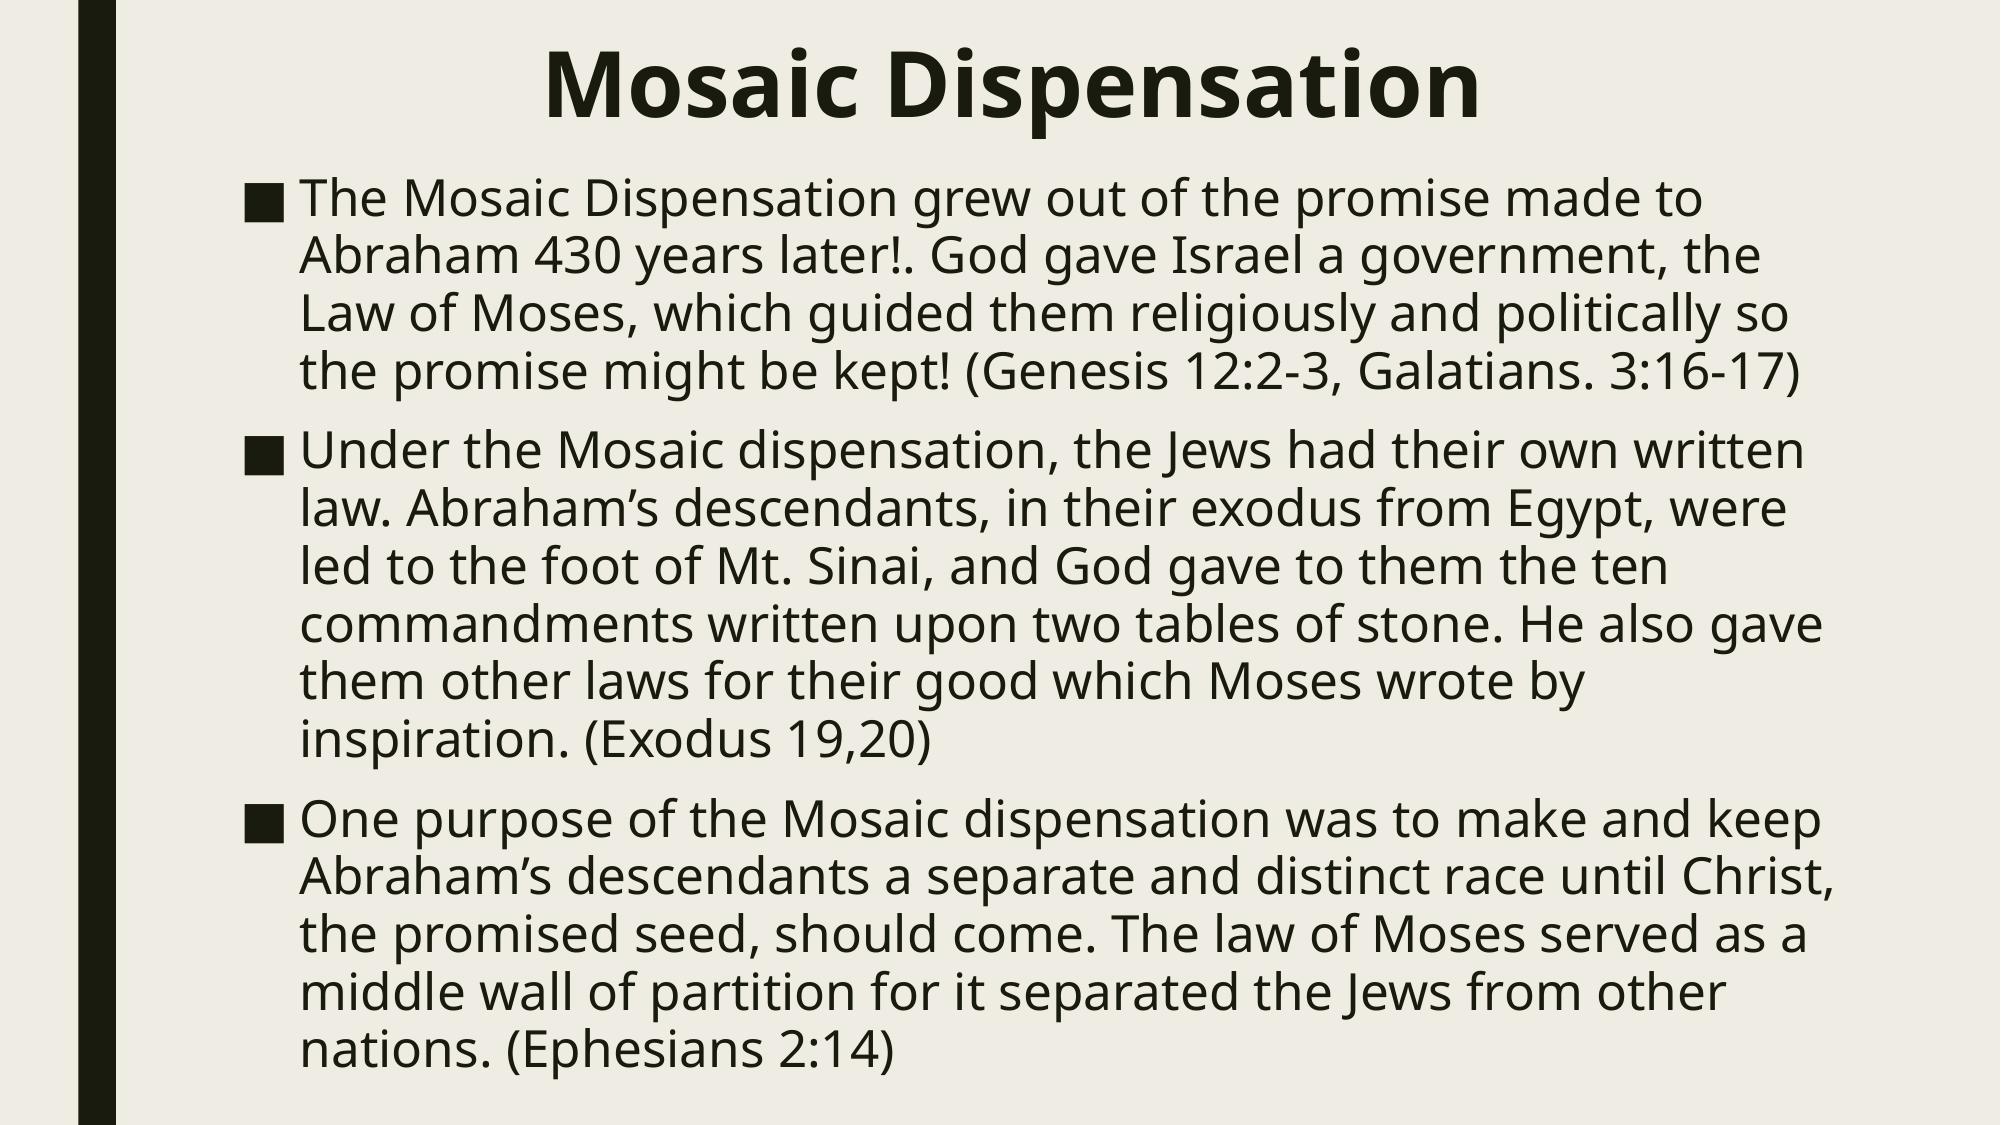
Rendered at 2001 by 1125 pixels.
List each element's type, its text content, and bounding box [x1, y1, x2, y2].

list The Mosaic Dispensation grew out of the promise made to Abraham 430 years later!. God gave Israel a government, the Law of Moses, which guided them religiously and politically so the promise might be kept! (Genesis 12:2-3, Galatians. 3:16-17) Under the Mosaic dispensation, the Jews had their own written law. Abraham’s descendants, in their exodus from Egypt, were led to the foot of Mt. Sinai, and God gave to them the ten commandments written upon two tables of stone. He also gave them other laws for their good which Moses wrote by inspiration. (Exodus 19,20) One purpose of the Mosaic dispensation was to make and keep Abraham’s descendants a separate and distinct race until Christ, the promised seed, should come. The law of Moses served as a middle wall of partition for it separated the Jews from other nations. (Ephesians 2:14) [225, 162, 1870, 1094]
title Mosaic Dispensation [225, 31, 1800, 162]
